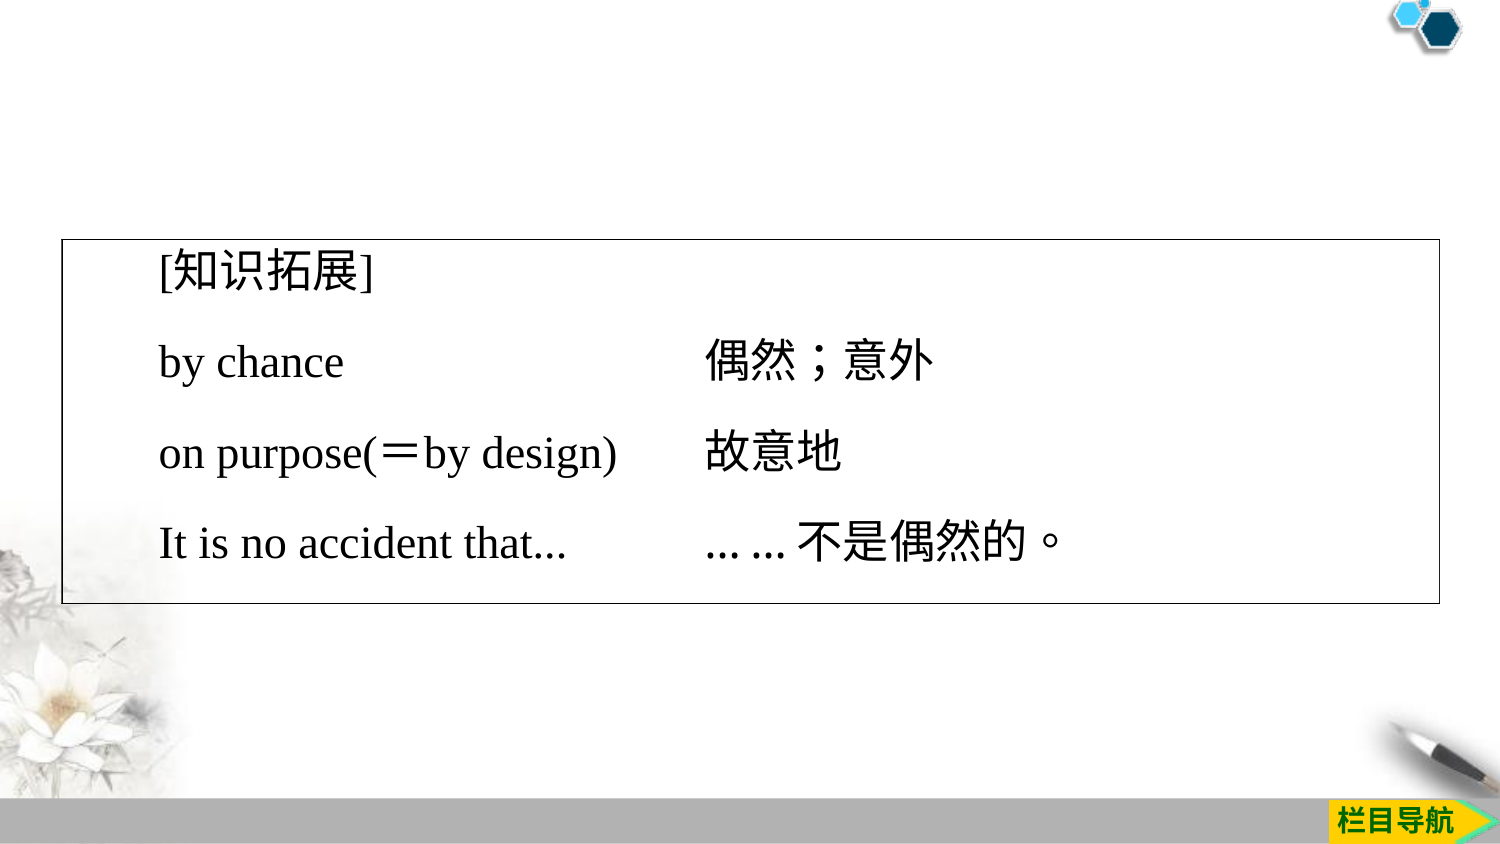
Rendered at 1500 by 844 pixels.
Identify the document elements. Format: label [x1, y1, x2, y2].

text_box [61, 238, 1443, 604]
picture [1329, 800, 1500, 844]
picture [0, 0, 1500, 798]
